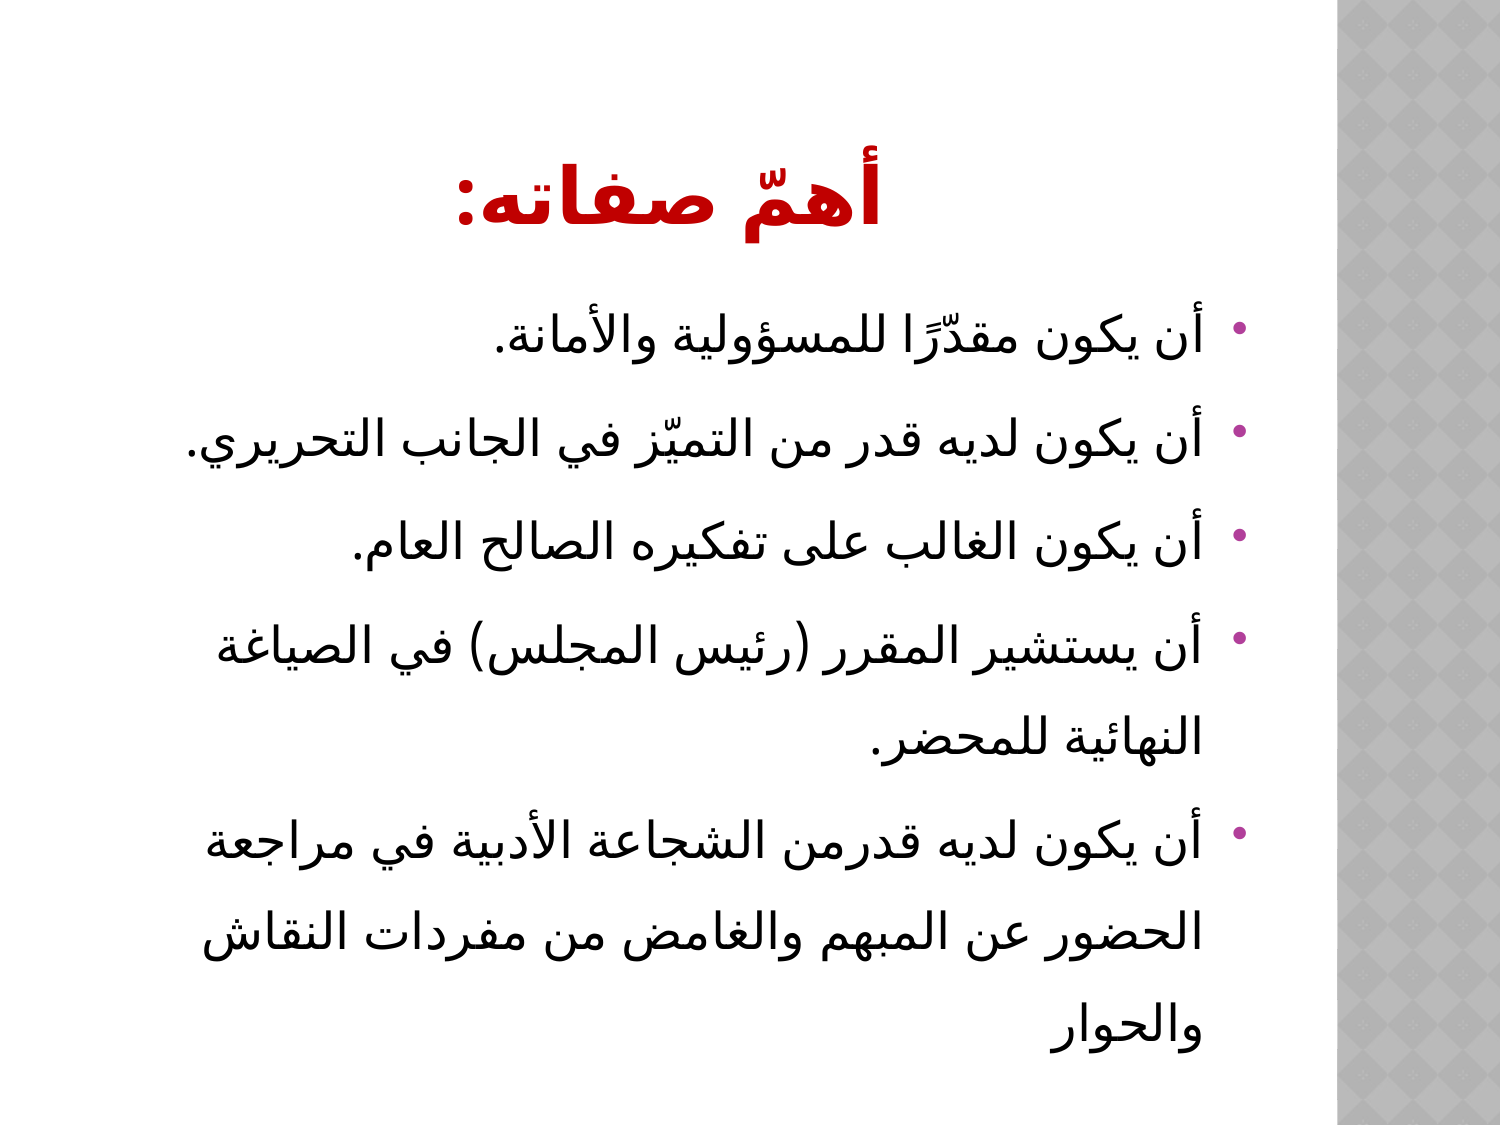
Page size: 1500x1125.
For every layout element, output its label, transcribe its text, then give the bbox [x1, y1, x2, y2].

list أن يكون مقدّرًا للمسؤولية والأمانة. أن يكون لديه قدر من التميّز في الجانب التحريري. أن يكون الغالب على تفكيره الصالح العام. أن يستشير المقرر (رئيس المجلس) في الصياغة النهائية للمحضر. أن يكون لديه قدرمن الشجاعة الأدبية في مراجعة الحضور عن المبهم والغامض من مفردات النقاش والحوار [75, 264, 1263, 1059]
title أهمّ صفاته: [75, 52, 1263, 240]
